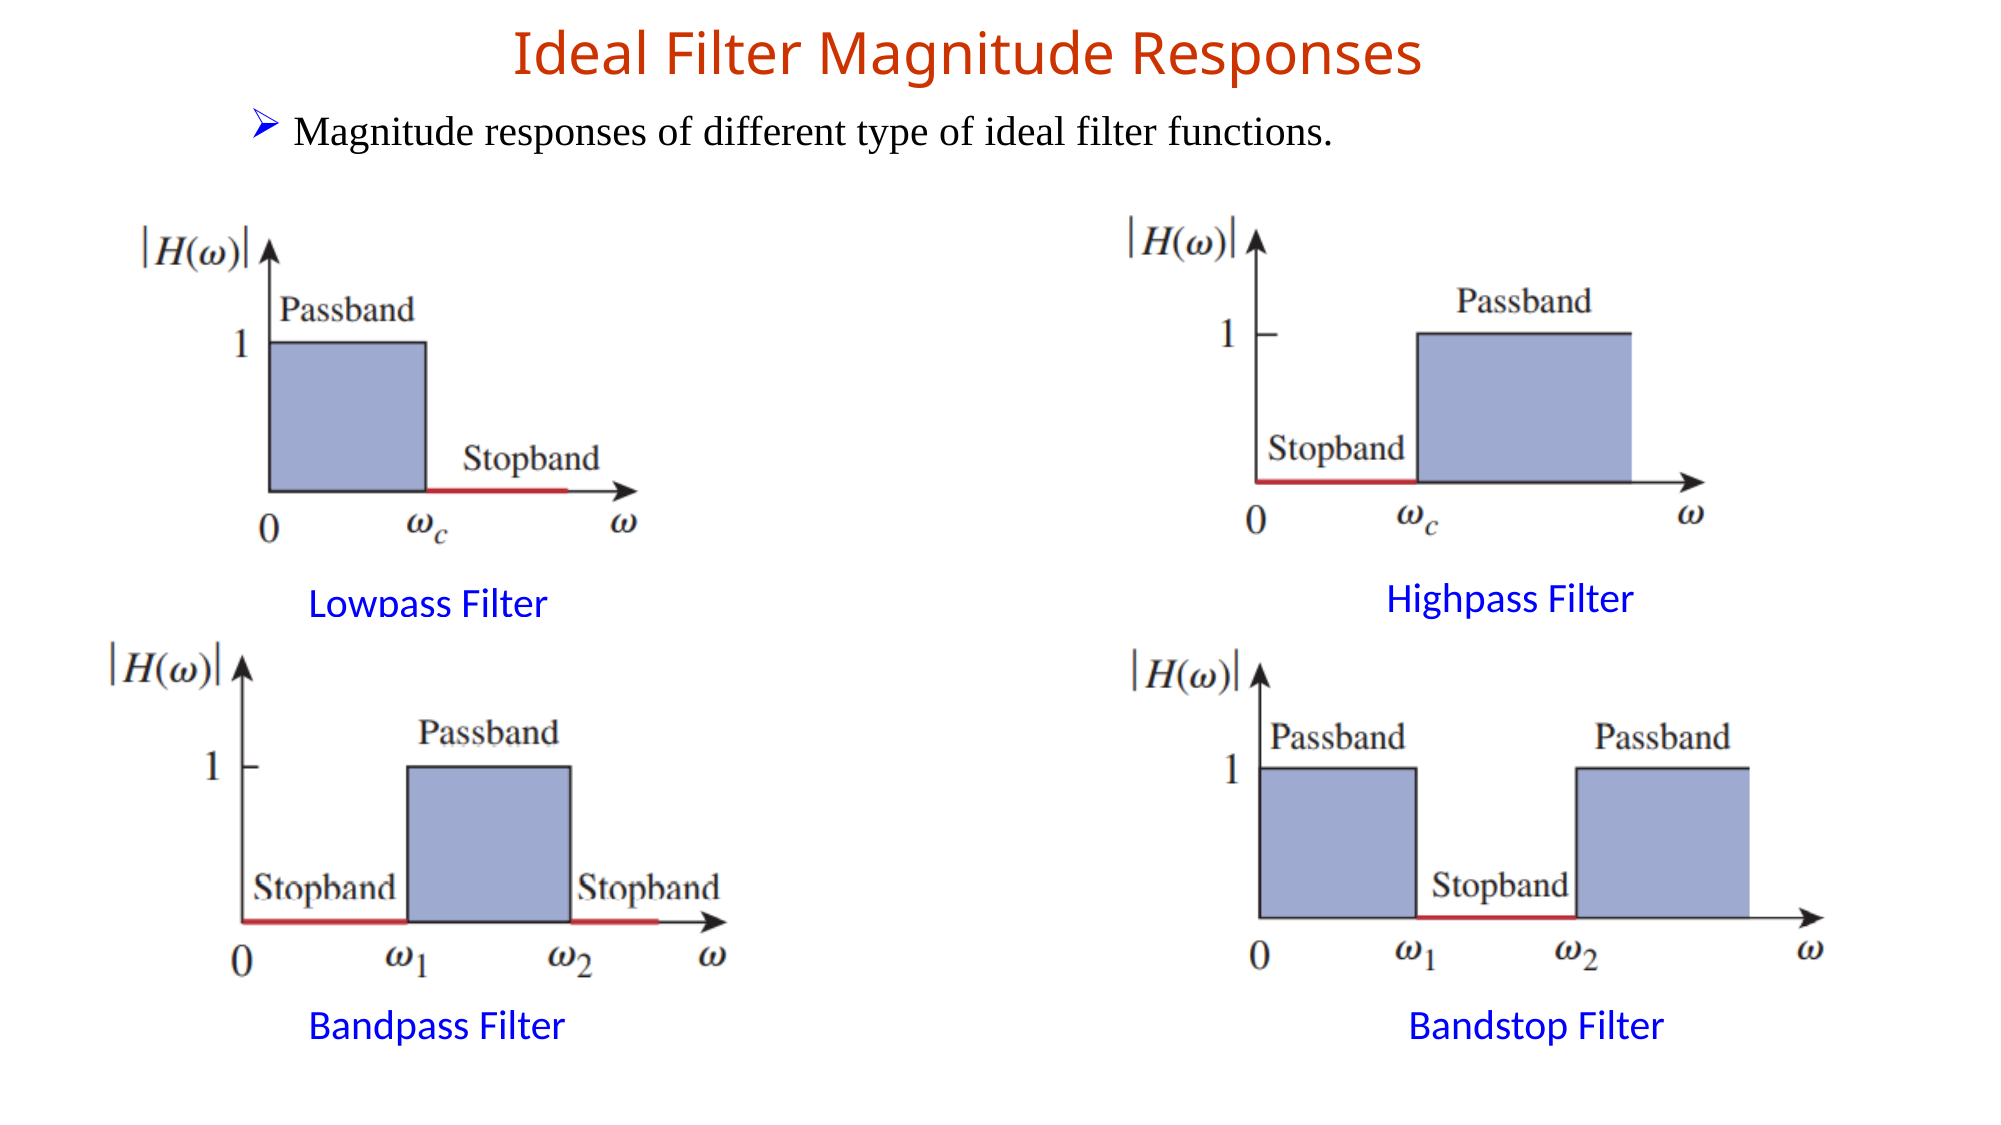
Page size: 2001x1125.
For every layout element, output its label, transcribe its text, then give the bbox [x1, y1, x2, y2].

text_box Magnitude responses of different type of ideal filter functions. [234, 91, 1673, 167]
text_box Bandpass Filter [293, 1007, 644, 1055]
picture [90, 616, 798, 1007]
text_box Highpass Filter [1371, 562, 1722, 622]
text_box Lowpass Filter [293, 575, 644, 616]
picture [1092, 175, 1845, 557]
title Ideal Filter Magnitude Responses [293, 16, 1644, 91]
picture [1105, 622, 1858, 991]
text_box Bandstop Filter [1393, 991, 1744, 1055]
picture [90, 171, 722, 575]
